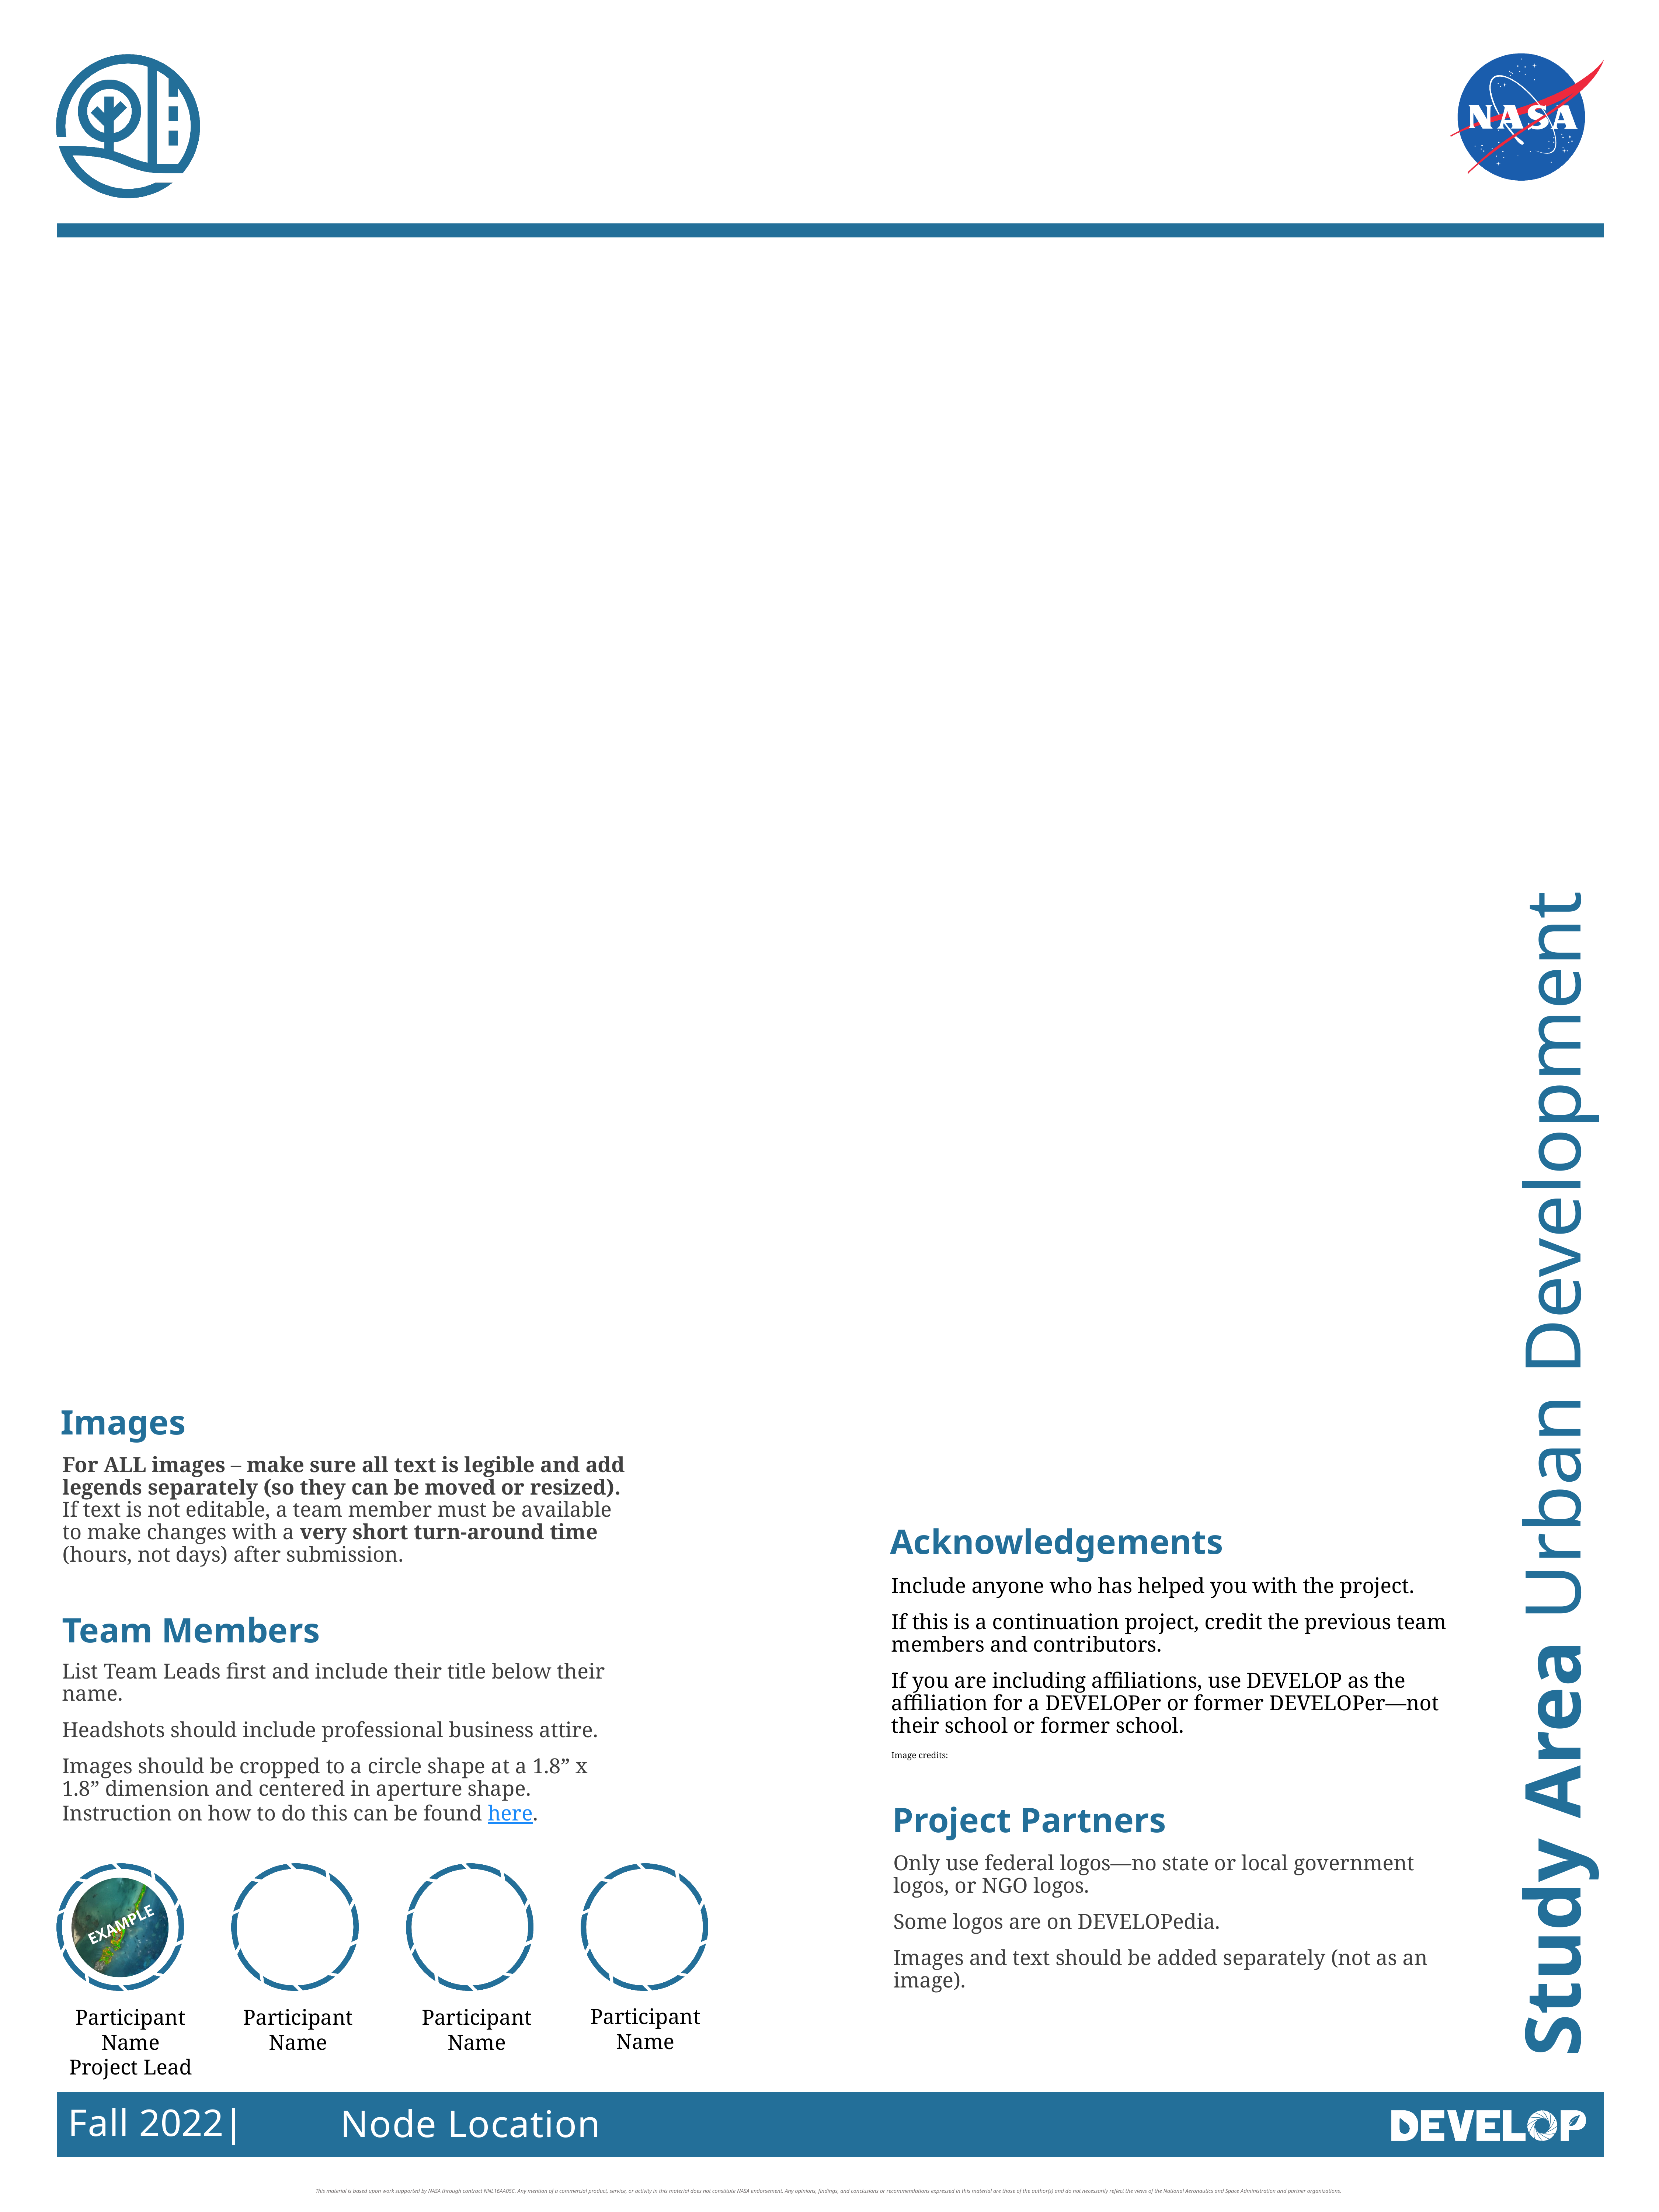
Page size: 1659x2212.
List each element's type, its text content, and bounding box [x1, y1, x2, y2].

text_box Study Area Urban Development [1512, 281, 1604, 2062]
picture [231, 1863, 359, 1991]
text_box Participant Name [554, 2000, 737, 2076]
picture [53, 51, 203, 201]
text_box Team Members [56, 1606, 331, 1652]
picture [1448, 52, 1605, 182]
text_box Images [55, 1398, 638, 1444]
text_box Include anyone who has helped you with the project. If this is a continuation project, credit the previous team members and contributors. If you are including affiliations, use DEVELOP as the affiliation for a DEVELOPer or former DEVELOPer—not their school or former school. Image credits: [886, 1572, 1473, 1765]
text_box For ALL images – make sure all text is legible and add legends separately (so they can be moved or resized). If text is not editable, a team member must be available to make changes with a very short turn-around time (hours, not days) after submission. [57, 1451, 640, 1555]
picture [56, 1863, 184, 1991]
text_box Participant Name [211, 2001, 385, 2077]
text_box Project Partners [887, 1796, 1328, 1842]
picture [406, 1863, 533, 1991]
text_box Participant Name Project Lead [44, 2001, 211, 2077]
picture [581, 1863, 708, 1991]
text_box List Team Leads first and include their title below their name. Headshots should include professional business attire. Images should be cropped to a circle shape at a 1.8” x 1.8” dimension and centered in aperture shape. Instruction on how to do this can be found here. [56, 1658, 612, 1850]
text_box Only use federal logos—no state or local government logos, or NGO logos. Some logos are on DEVELOPedia. Images and text should be added separately (not as an image). [888, 1850, 1473, 1977]
text_box Participant Name [386, 2001, 568, 2077]
text_box Node Location [335, 2103, 723, 2142]
text_box Acknowledgements [885, 1517, 1325, 1564]
